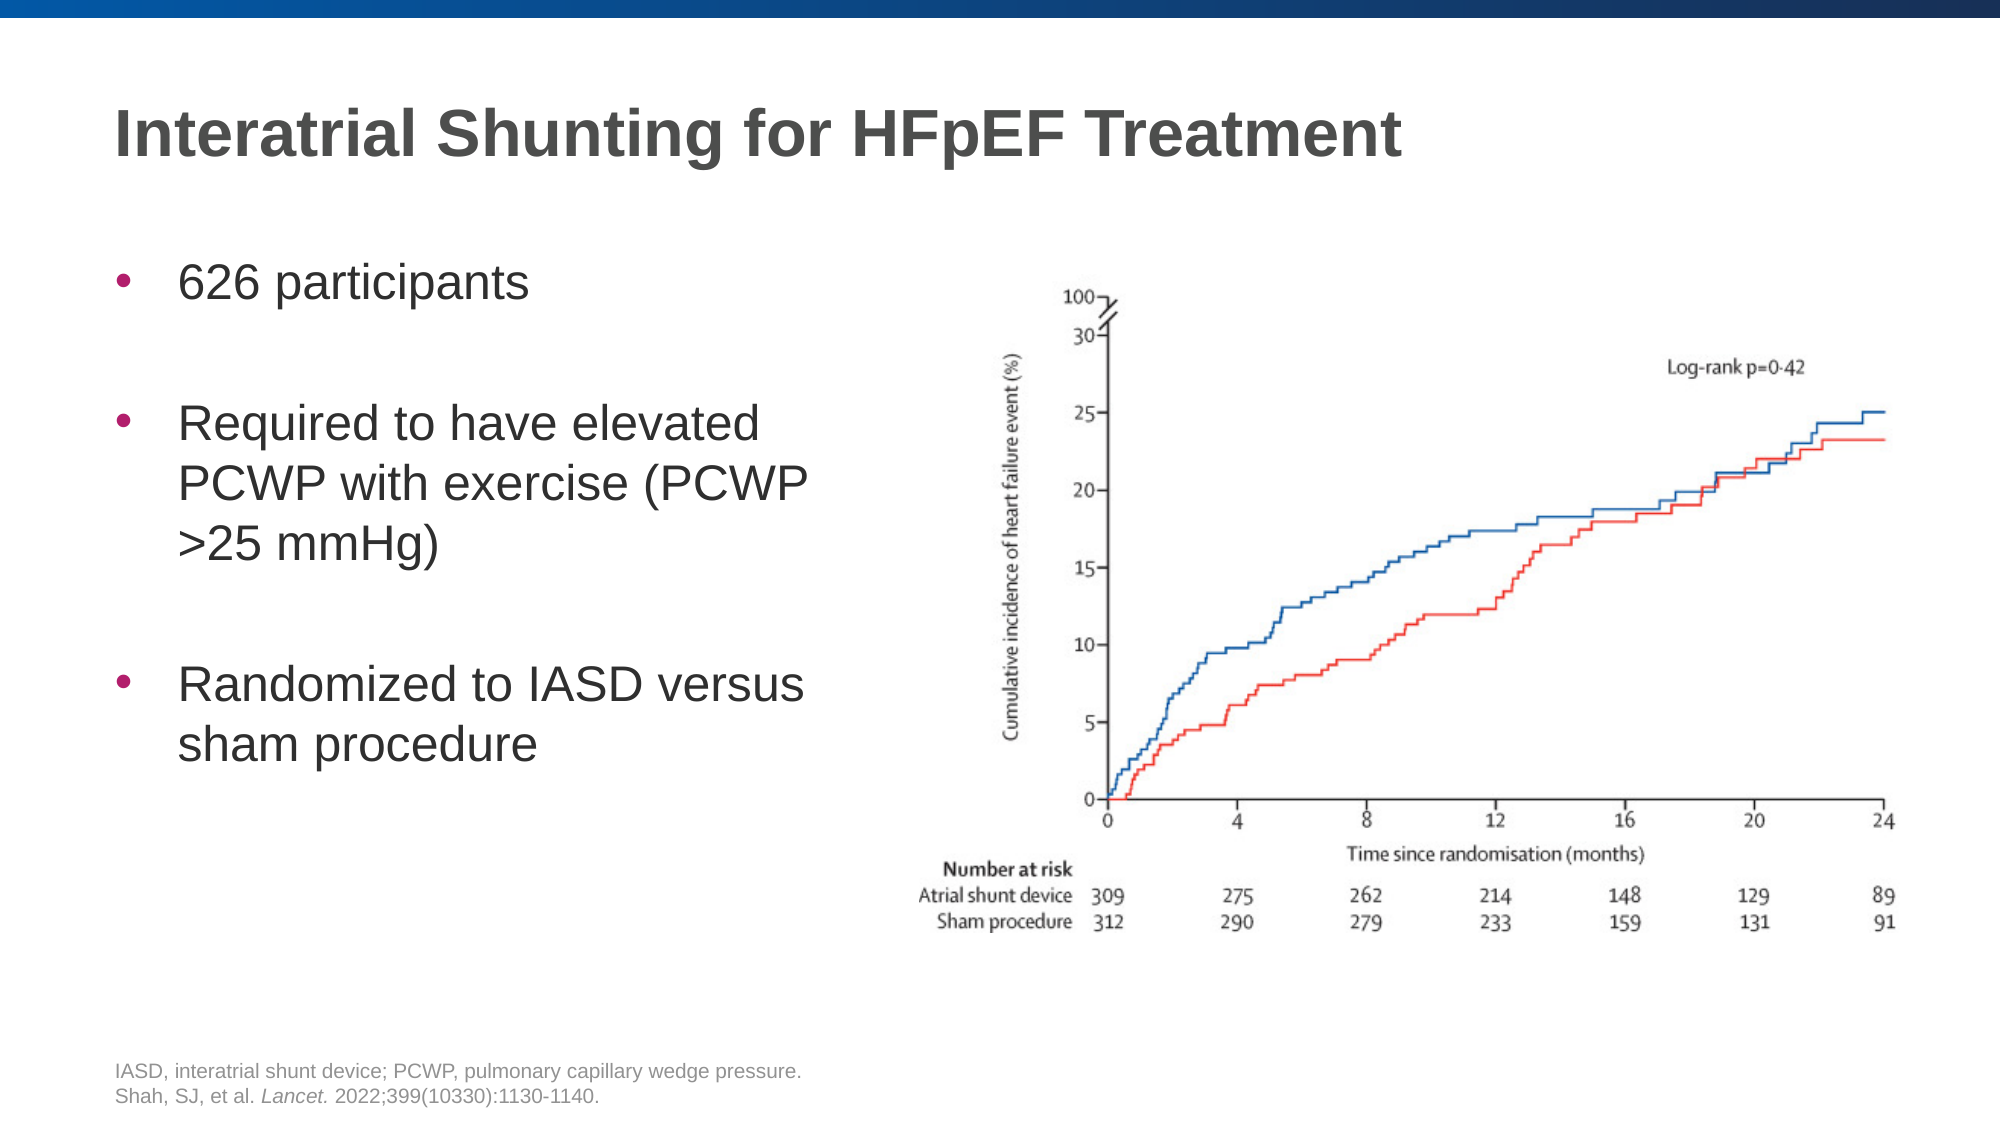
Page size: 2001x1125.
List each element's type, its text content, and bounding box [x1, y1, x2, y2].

footer IASD, interatrial shunt device; PCWP, pulmonary capillary wedge pressure. Shah, SJ, et al. Lancet. 2022;399(10330):1130-1140. [99, 1042, 1863, 1116]
picture [919, 274, 1900, 933]
title Interatrial Shunting for HFpEF Treatment [99, 32, 1863, 228]
list 626 participants Required to have elevated PCWP with exercise (PCWP >25 mmHg) Randomized to IASD versus sham procedure [99, 242, 907, 1018]
